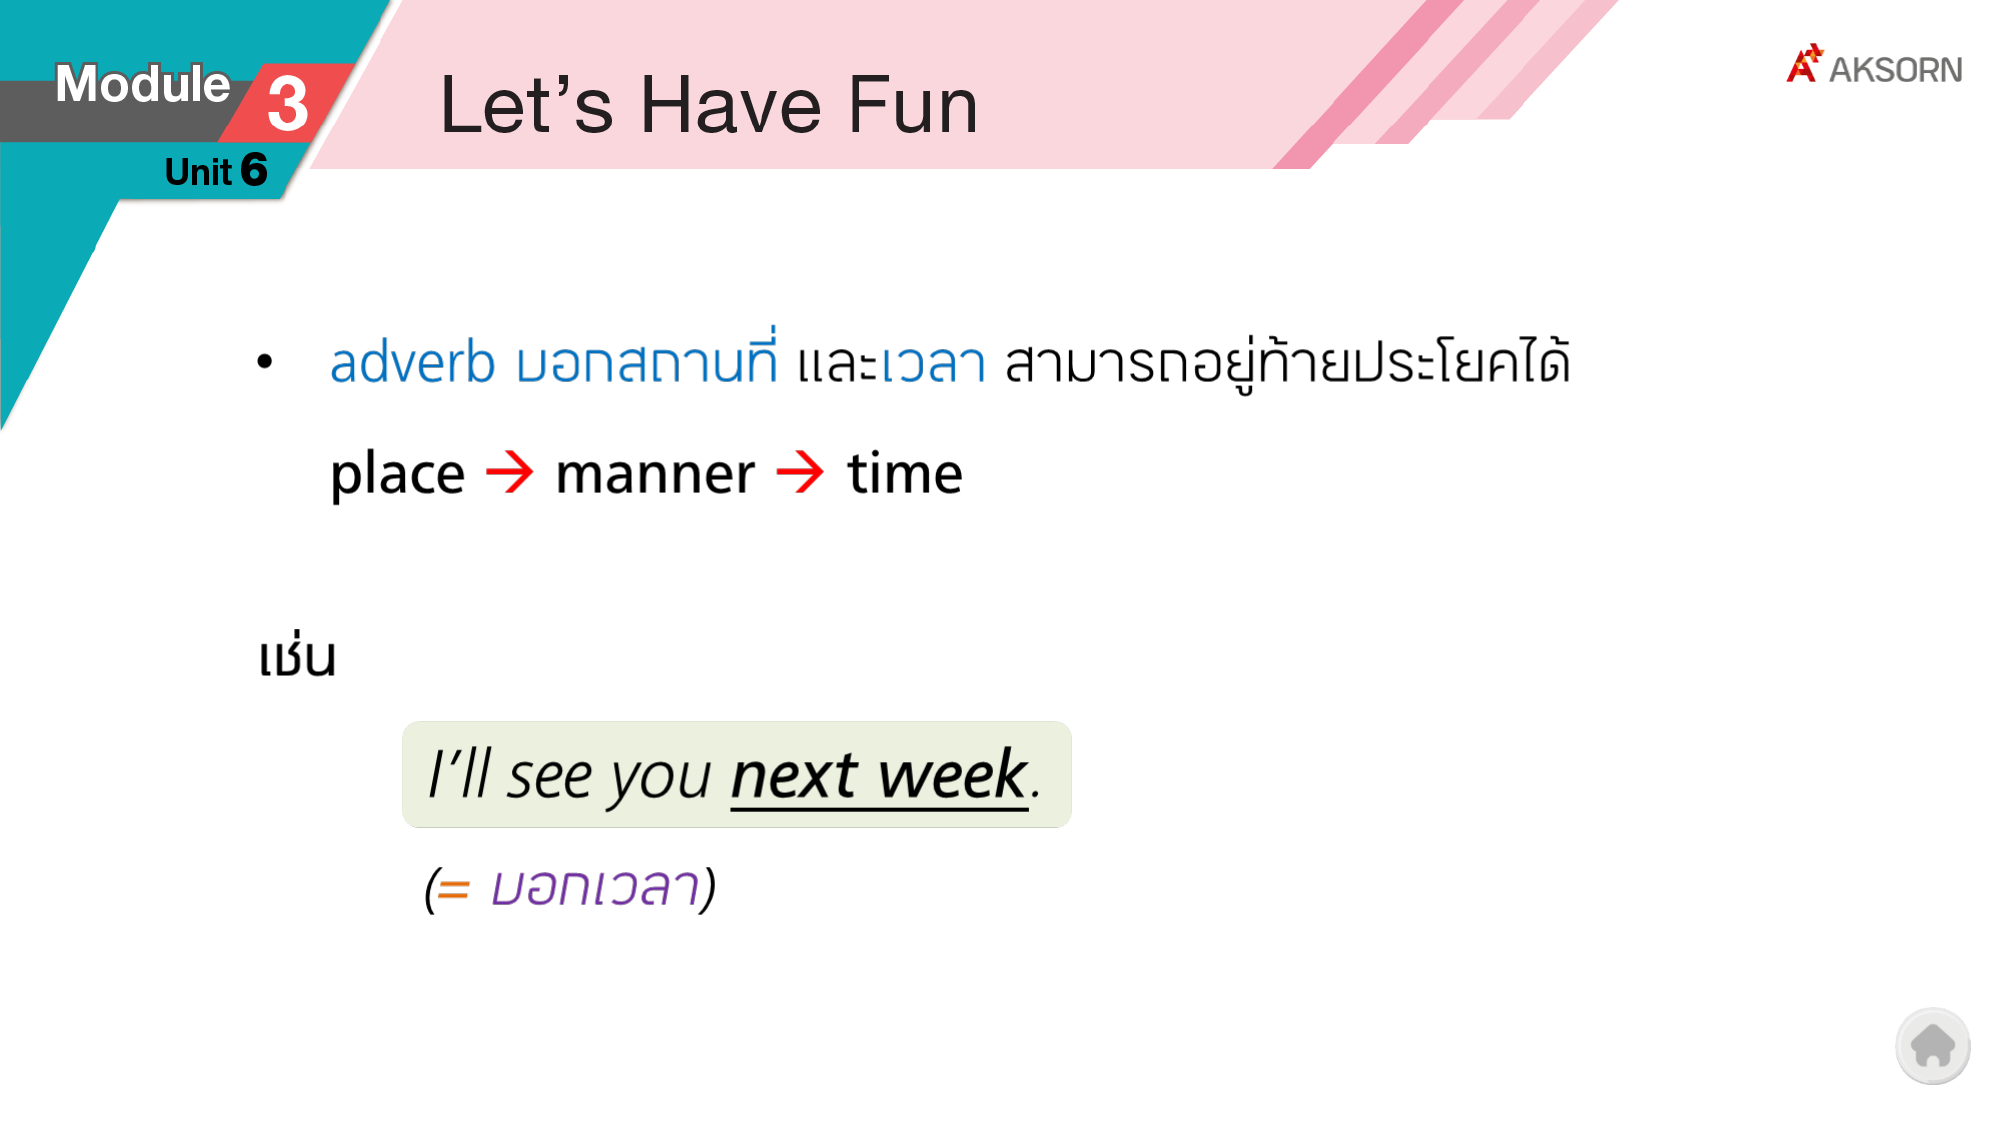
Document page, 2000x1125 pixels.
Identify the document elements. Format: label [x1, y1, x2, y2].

picture [221, 610, 1105, 963]
picture [0, 0, 2000, 551]
picture [1894, 1007, 1971, 1085]
